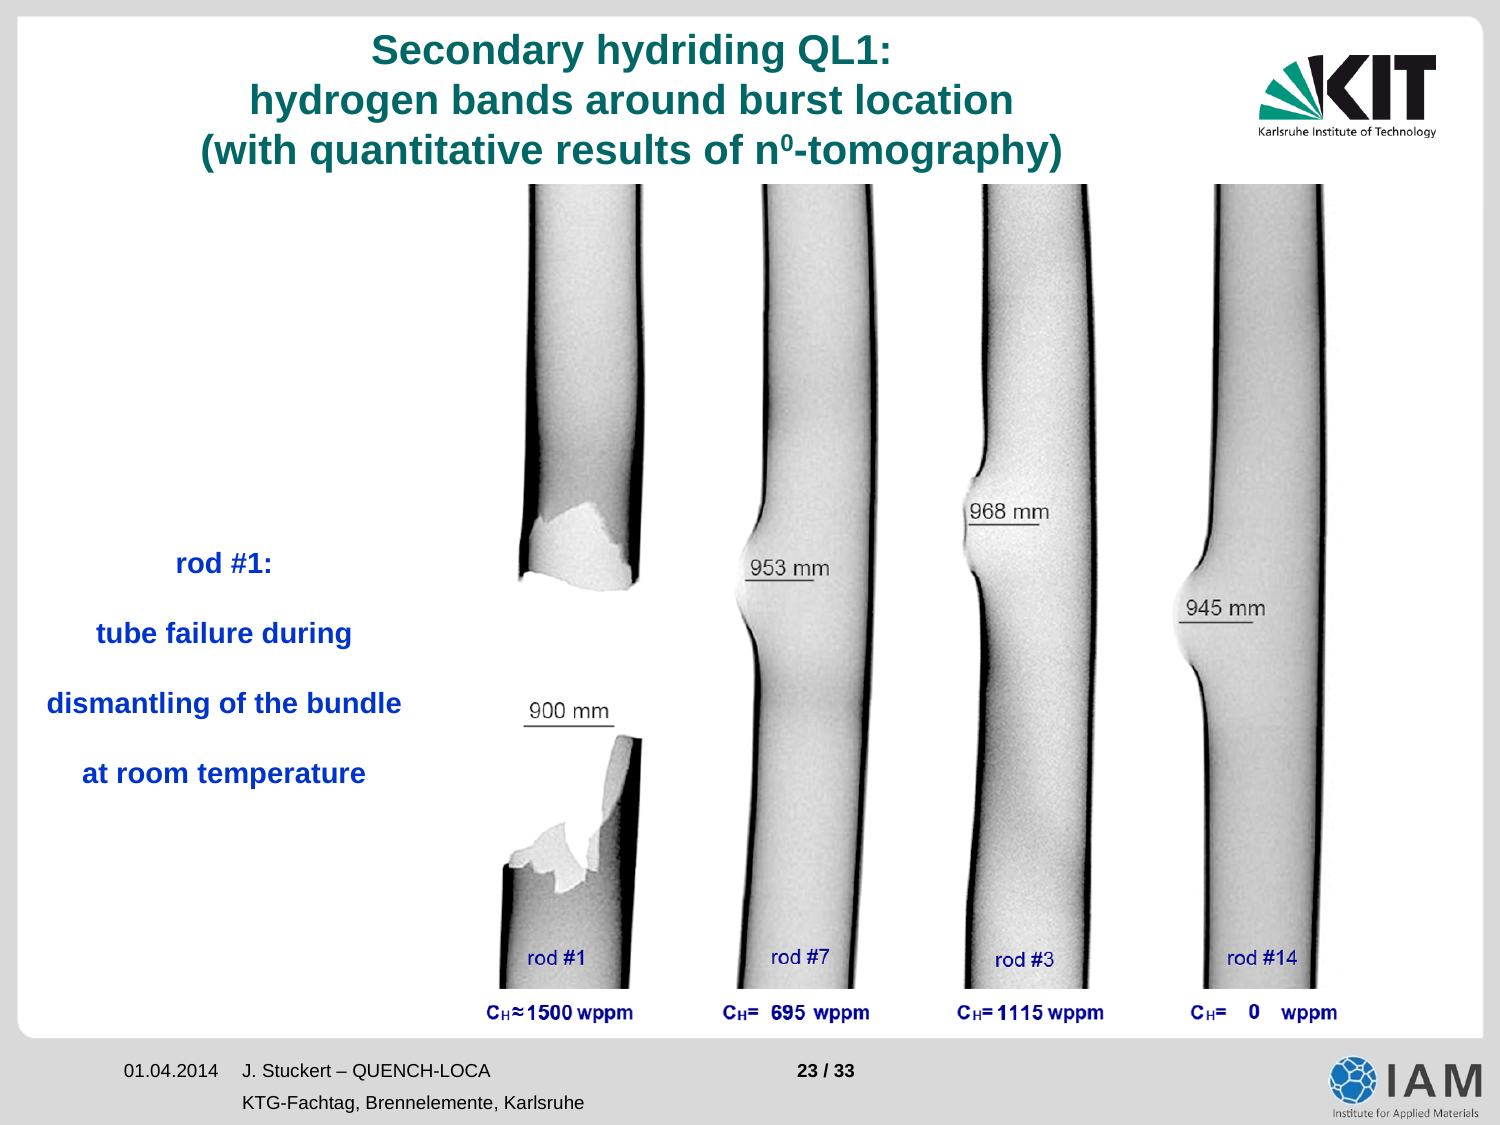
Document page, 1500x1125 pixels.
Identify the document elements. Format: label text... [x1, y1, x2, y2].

text_box Secondary hydriding QL1: hydrogen bands around burst location (with quantitative results of n0-tomography) [135, 30, 1128, 173]
text_box rod #1: tube failure during dismantling of the bundle at room temperature [29, 544, 420, 790]
picture [0, 0, 1500, 1125]
